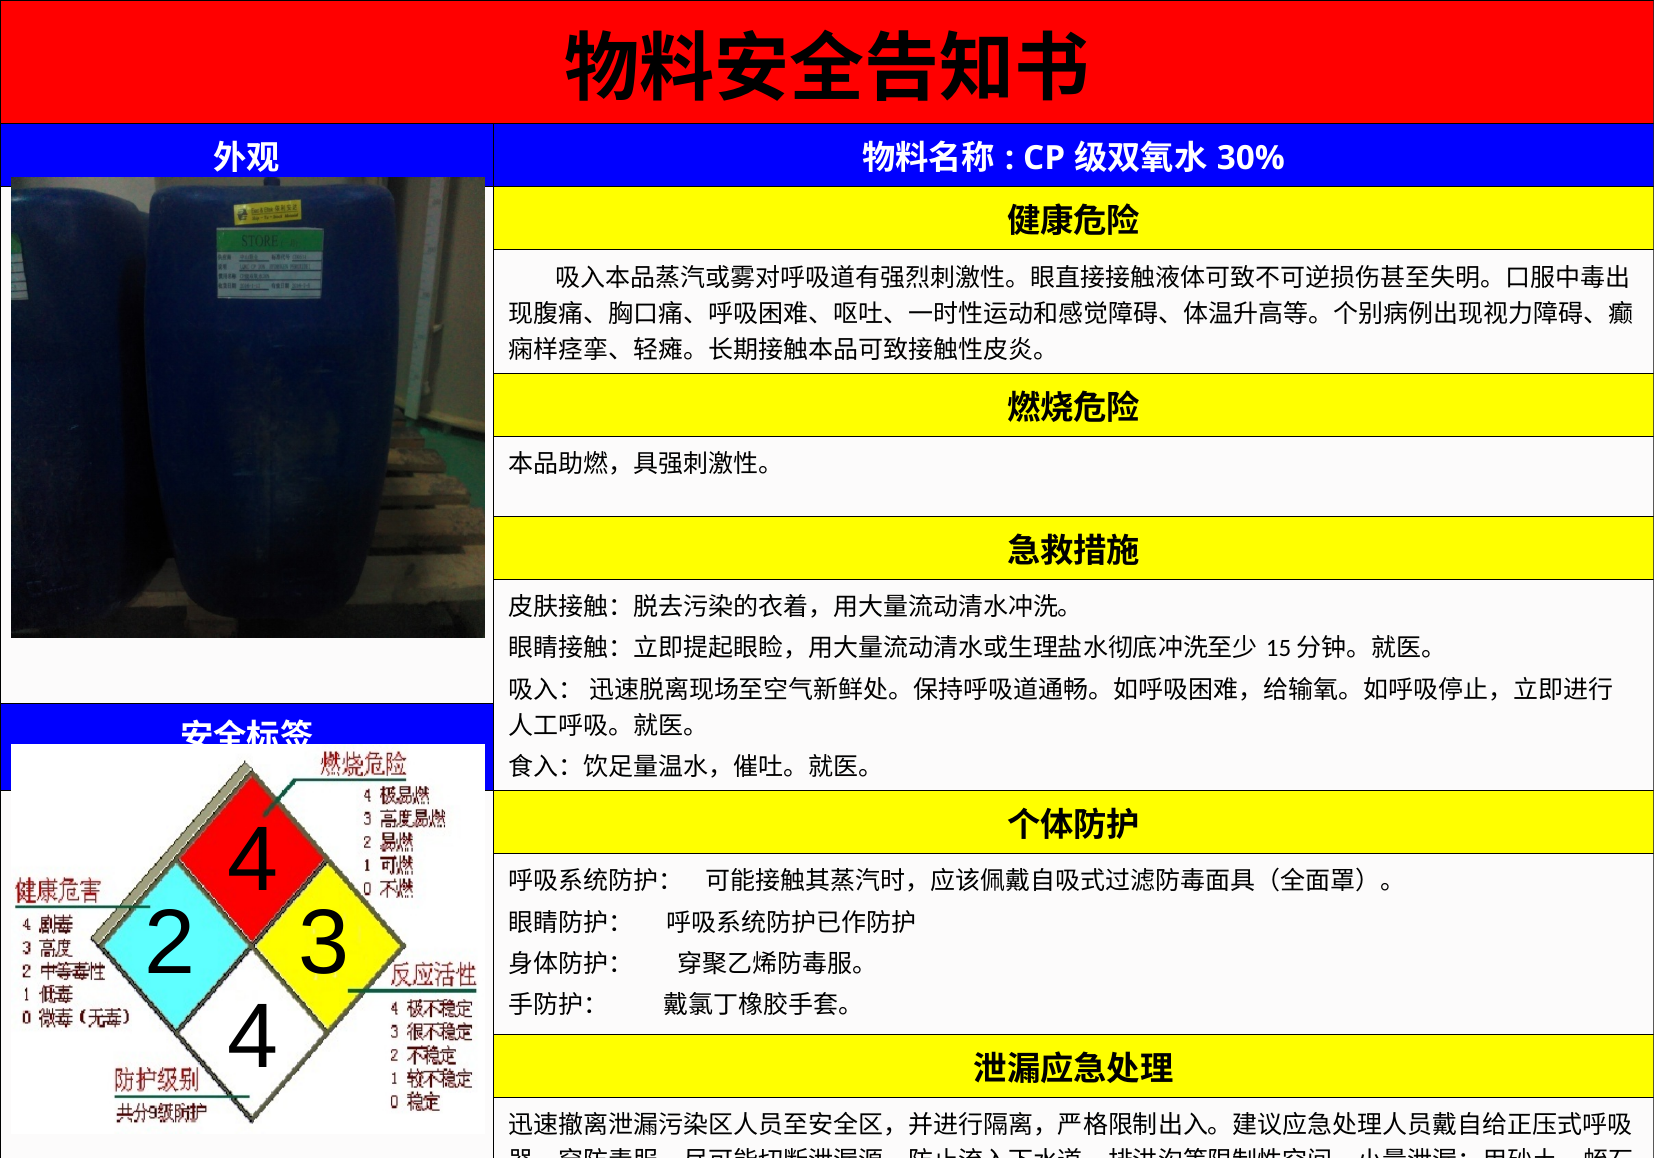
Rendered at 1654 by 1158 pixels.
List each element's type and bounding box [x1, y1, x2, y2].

table_cell [1, 791, 493, 1158]
table_cell [494, 791, 1653, 853]
table_cell [494, 517, 1653, 579]
table_cell [494, 250, 1653, 373]
table_cell [494, 437, 1653, 516]
table_cell [494, 124, 1653, 186]
picture [11, 744, 485, 1135]
table_cell [494, 854, 1653, 1034]
table_cell [1, 704, 493, 790]
table_cell [1, 187, 493, 703]
table_cell [494, 580, 1653, 790]
table_header [1, 1, 1653, 123]
table_cell [494, 187, 1653, 249]
table_cell [494, 1098, 1653, 1158]
table_cell [1, 124, 493, 186]
table_cell [494, 374, 1653, 436]
picture [11, 177, 485, 638]
table_cell [494, 1035, 1653, 1097]
